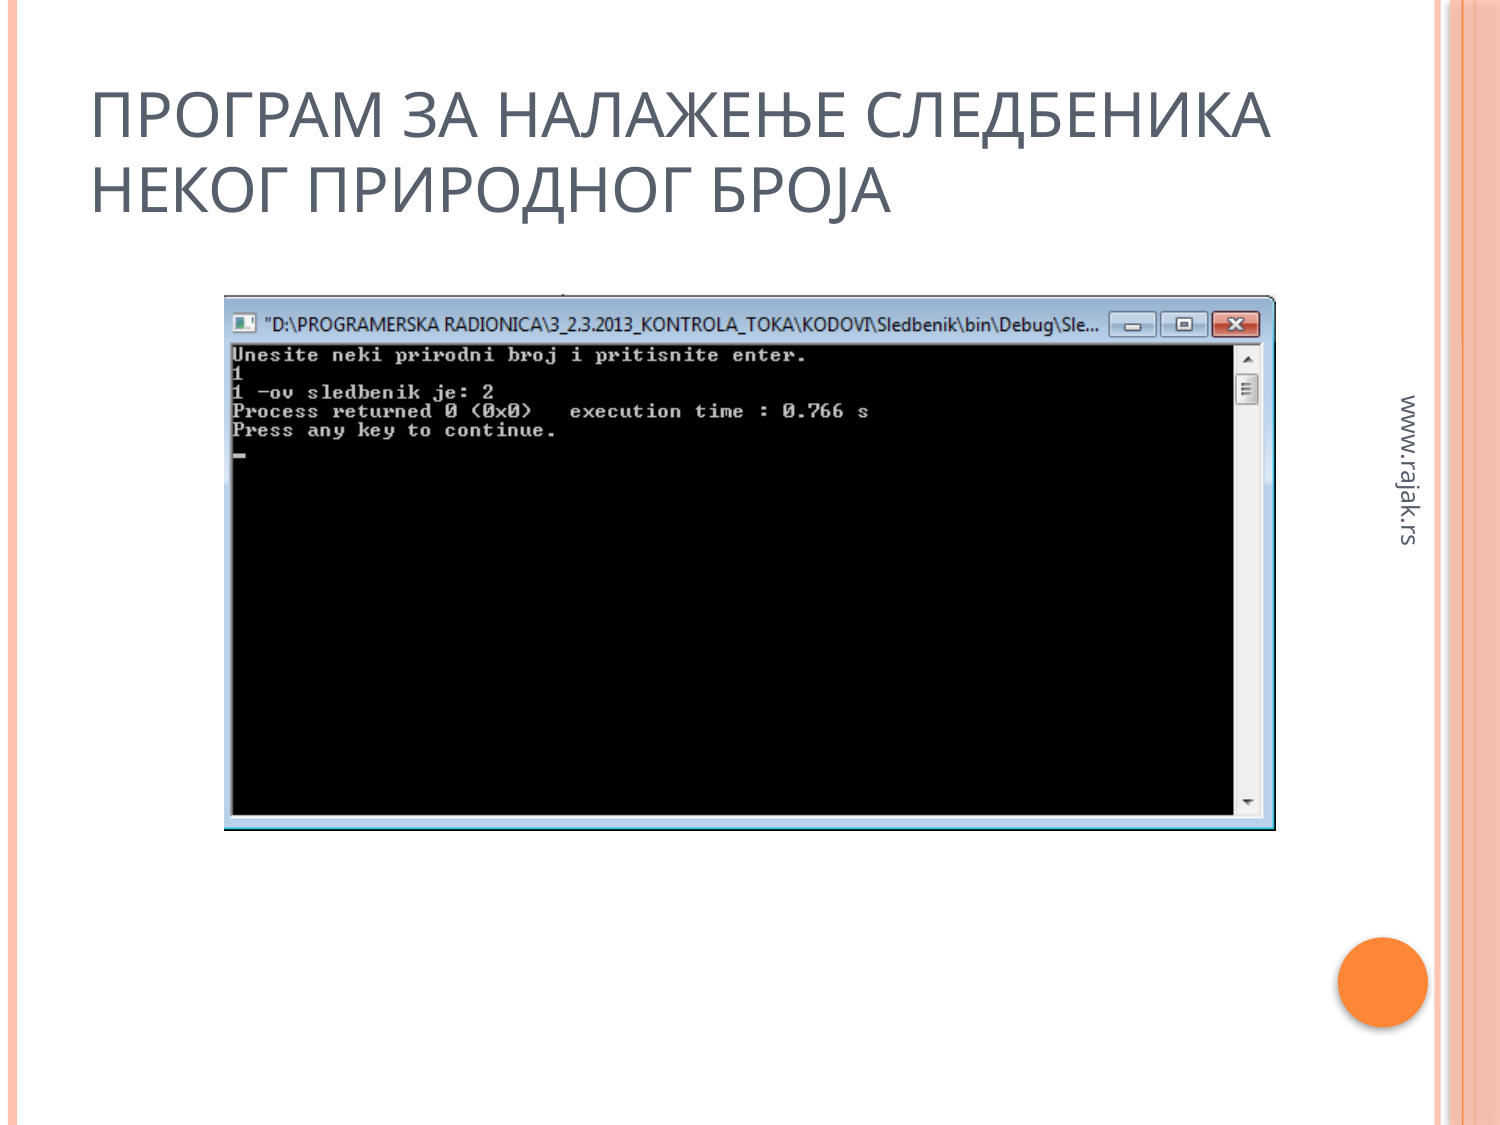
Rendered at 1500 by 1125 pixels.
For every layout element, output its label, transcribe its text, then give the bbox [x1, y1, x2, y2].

footer www.rajak.rs [1379, 380, 1440, 906]
picture [223, 293, 1277, 831]
title Програм за налажење следбеника неког природног броја [75, 45, 1300, 233]
